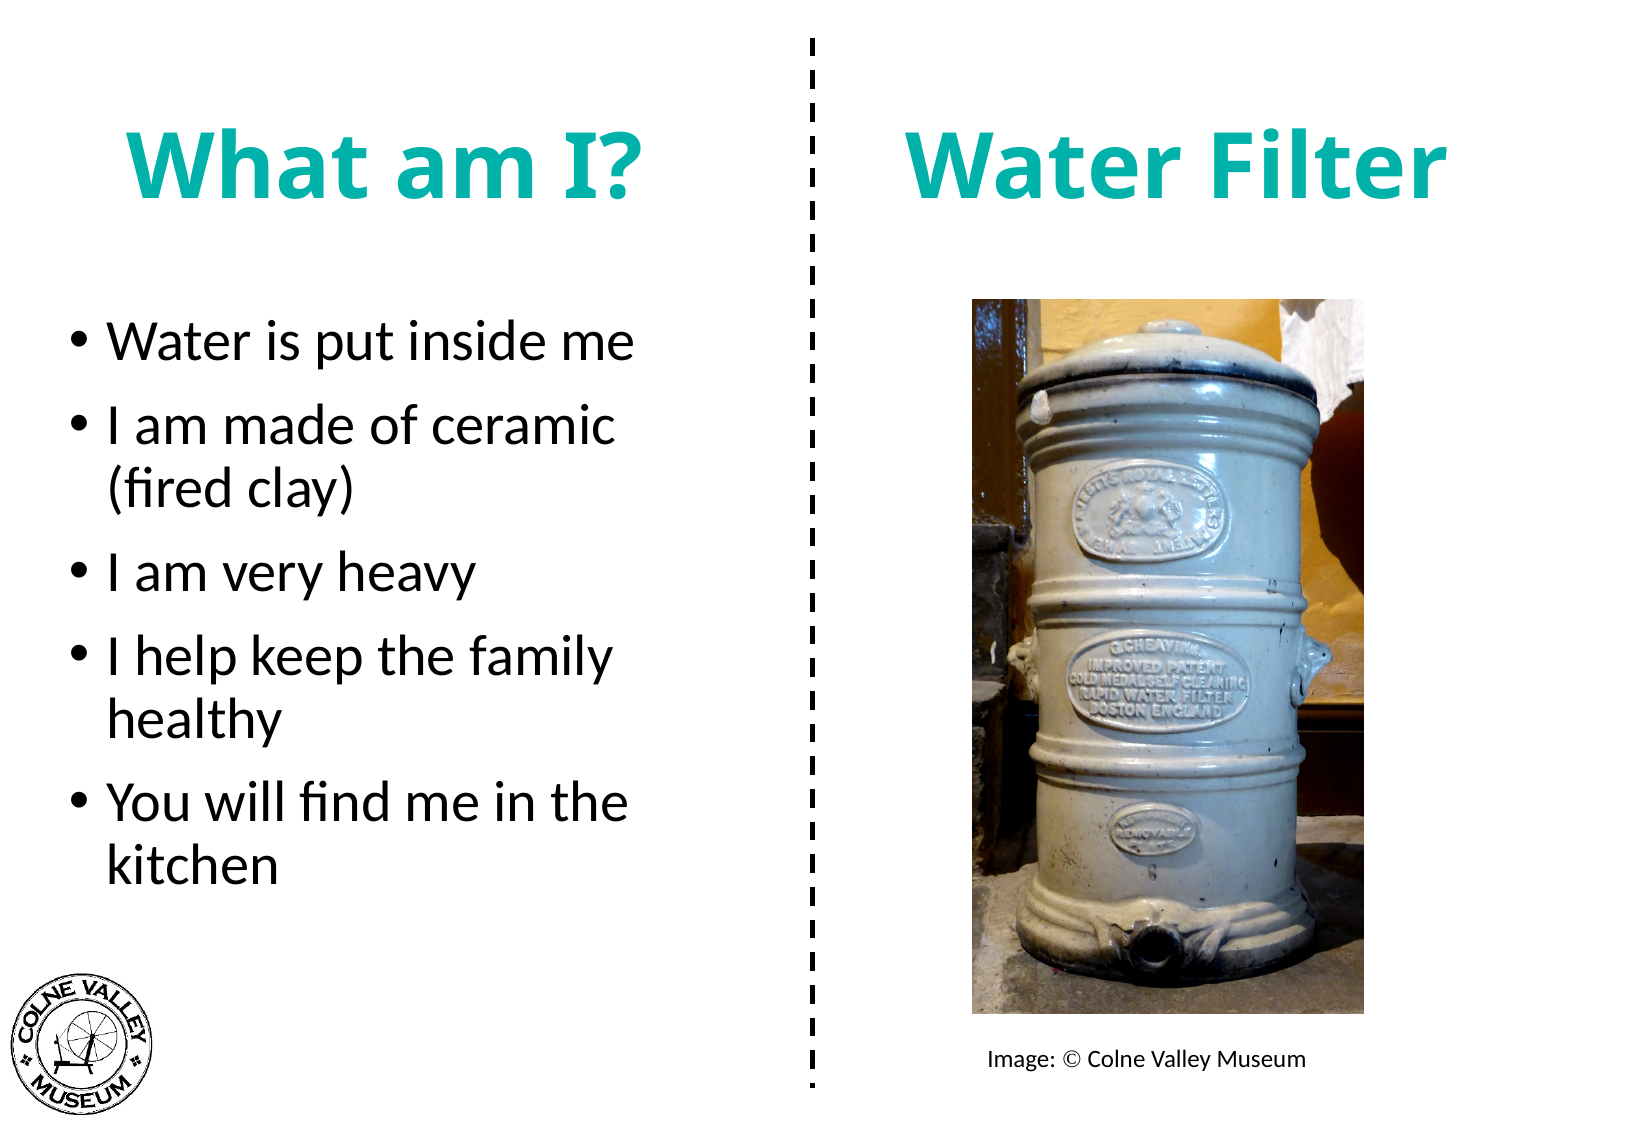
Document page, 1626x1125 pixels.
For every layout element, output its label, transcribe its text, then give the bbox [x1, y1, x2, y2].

text_box Image:  Colne Valley Museum [972, 1035, 1523, 1081]
text_box Water Filter [890, 59, 1524, 278]
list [972, 299, 1364, 1014]
list Water is put inside me I am made of ceramic (fired clay) I am very heavy I help keep the family healthy You will find me in the kitchen [53, 303, 745, 1017]
title What am I? [111, 59, 745, 278]
picture [0, 965, 158, 1125]
